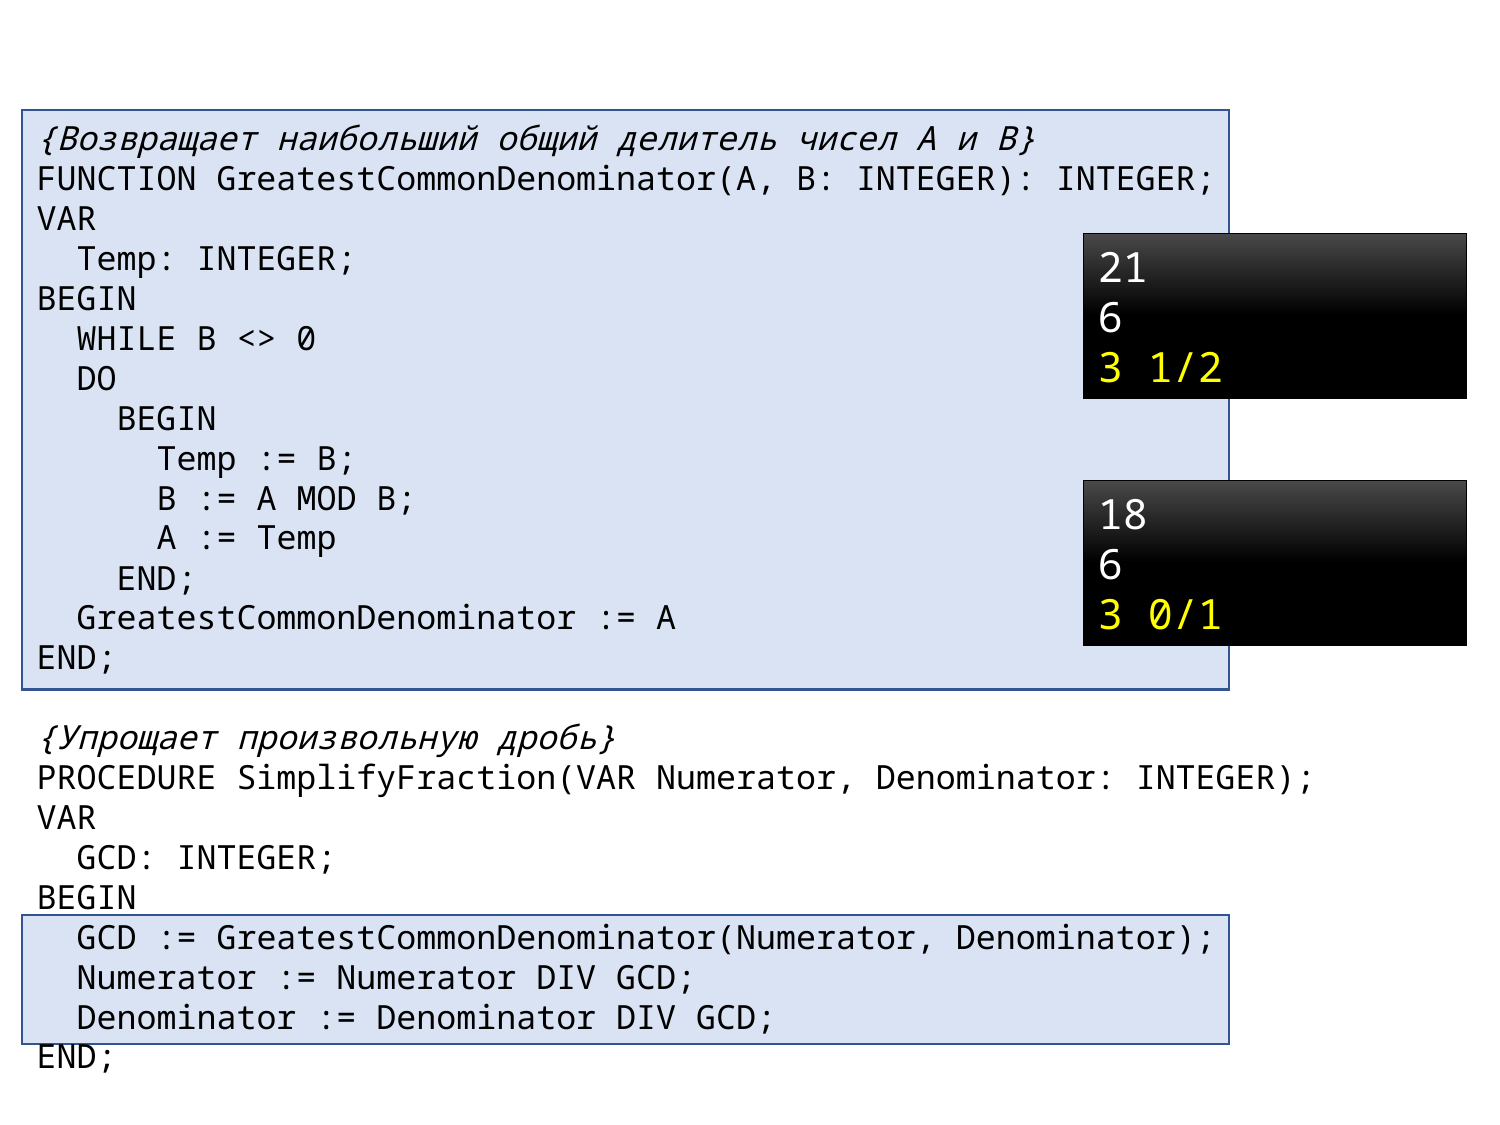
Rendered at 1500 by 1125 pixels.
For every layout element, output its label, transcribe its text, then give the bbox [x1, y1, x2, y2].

text_box 18 6 3 0/1 [1083, 480, 1467, 646]
text_box {Возвращает наибольший общий делитель чисел A и B} FUNCTION GreatestCommonDenominator(A, B: INTEGER): INTEGER; VAR Temp: INTEGER; BEGIN WHILE B <> 0 DO BEGIN Temp := B; B := A MOD B; A := Temp END; GreatestCommonDenominator := A END; {Упрощает произвольную дробь} PROCEDURE SimplifyFraction(VAR Numerator, Denominator: INTEGER); VAR GCD: INTEGER; BEGIN GCD := GreatestCommonDenominator(Numerator, Denominator); Numerator := Numerator DIV GCD; Denominator := Denominator DIV GCD; END; [21, 110, 1467, 1083]
text_box 21 6 3 1/2 [1083, 233, 1467, 399]
